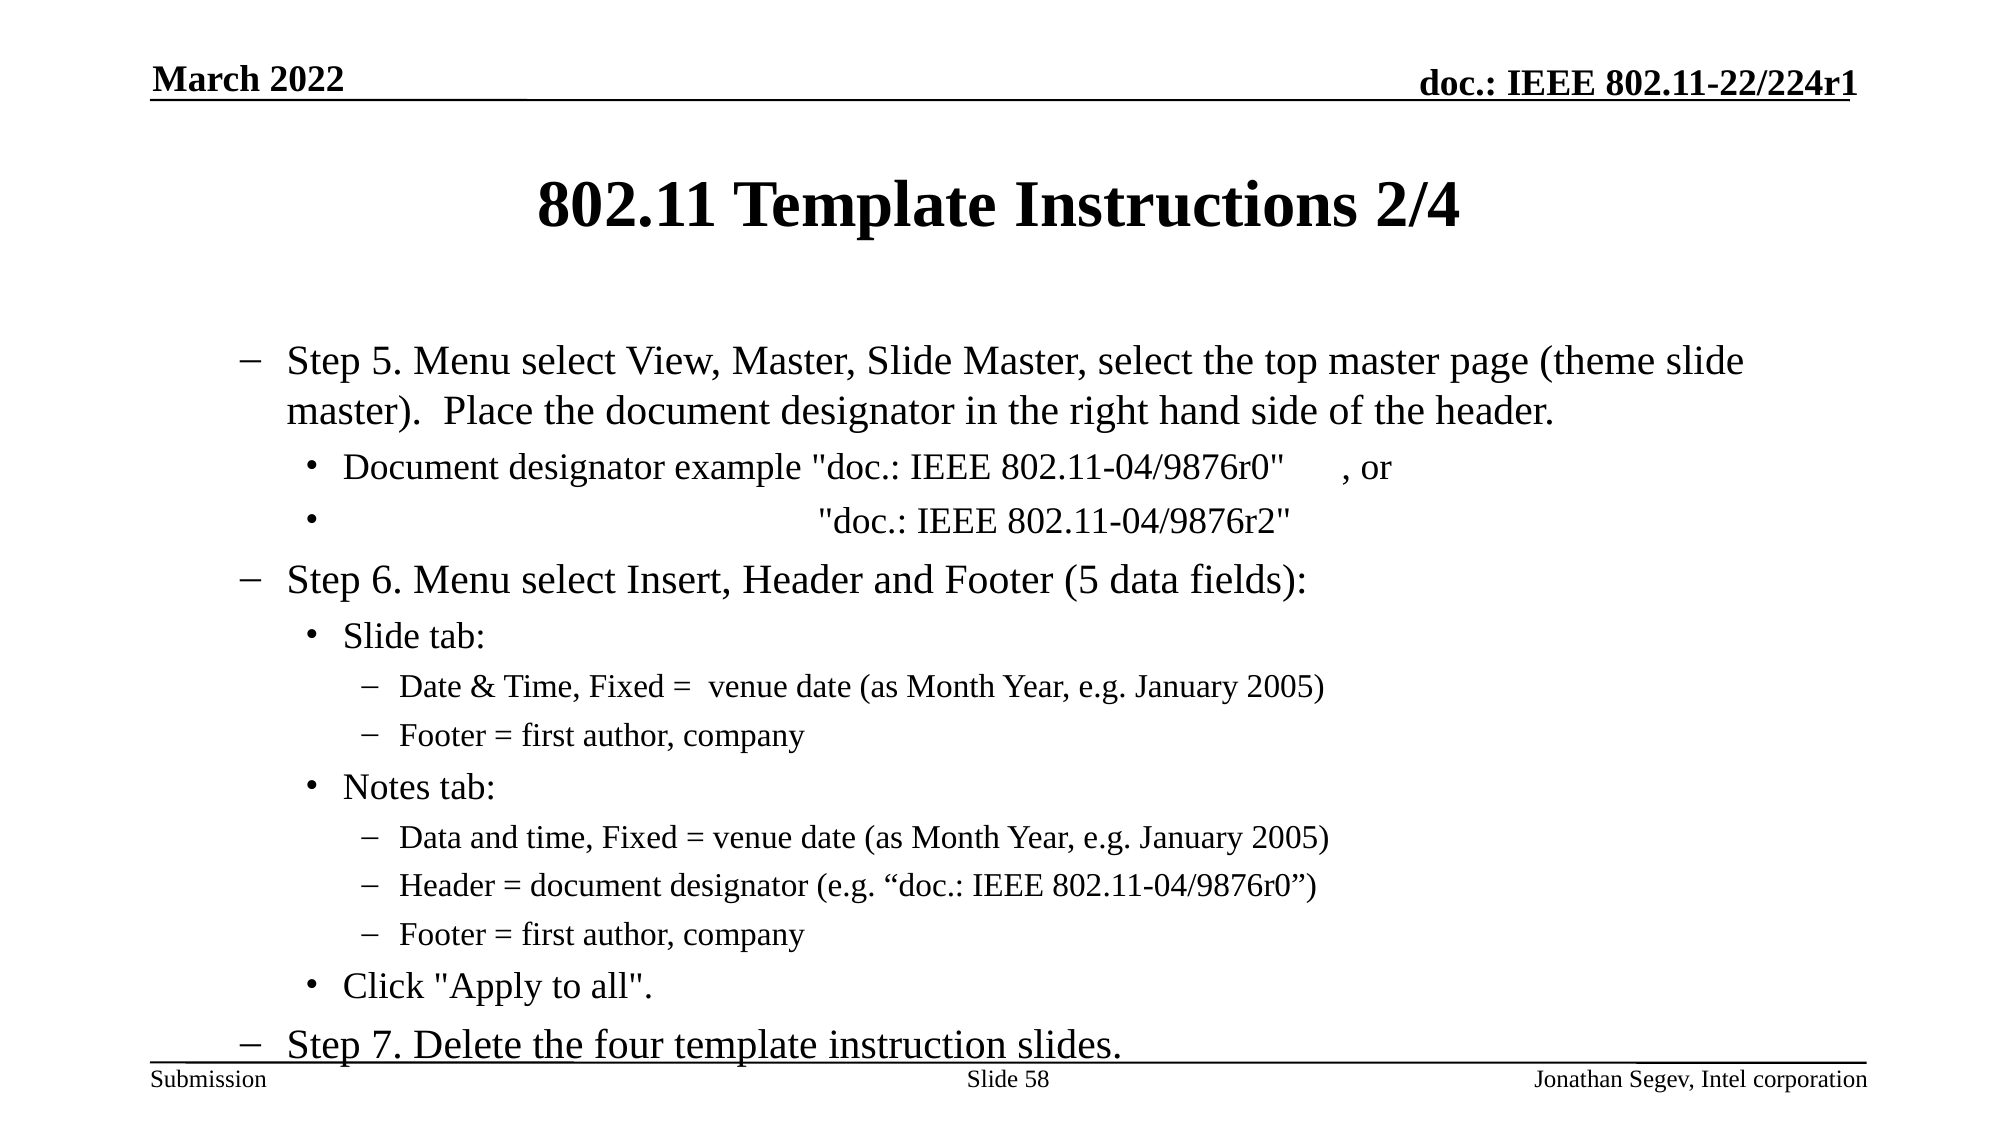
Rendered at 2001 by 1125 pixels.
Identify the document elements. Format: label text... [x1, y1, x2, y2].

slide_number Slide 58 [950, 1061, 1067, 1123]
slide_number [152, 54, 563, 100]
list Step 5. Menu select View, Master, Slide Master, select the top master page (theme slide master). Place the document designator in the right hand side of the header. Document designator example "doc.: IEEE 802.11-04/9876r0" , or "doc.: IEEE 802.11-04/9876r2" Step 6. Menu select Insert, Header and Footer (5 data fields): Slide tab: Date & Time, Fixed = venue date (as Month Year, e.g. January 2005) Footer = first author, company Notes tab: Data and time, Fixed = venue date (as Month Year, e.g. January 2005) Header = document designator (e.g. “doc.: IEEE 802.11-04/9876r0”) Footer = first author, company Click "Apply to all". Step 7. Delete the four template instruction slides. [149, 324, 1850, 1000]
footer Jonathan Segev, Intel corporation [1171, 1061, 1869, 1093]
title 802.11 Template Instructions 2/4 [149, 112, 1850, 288]
